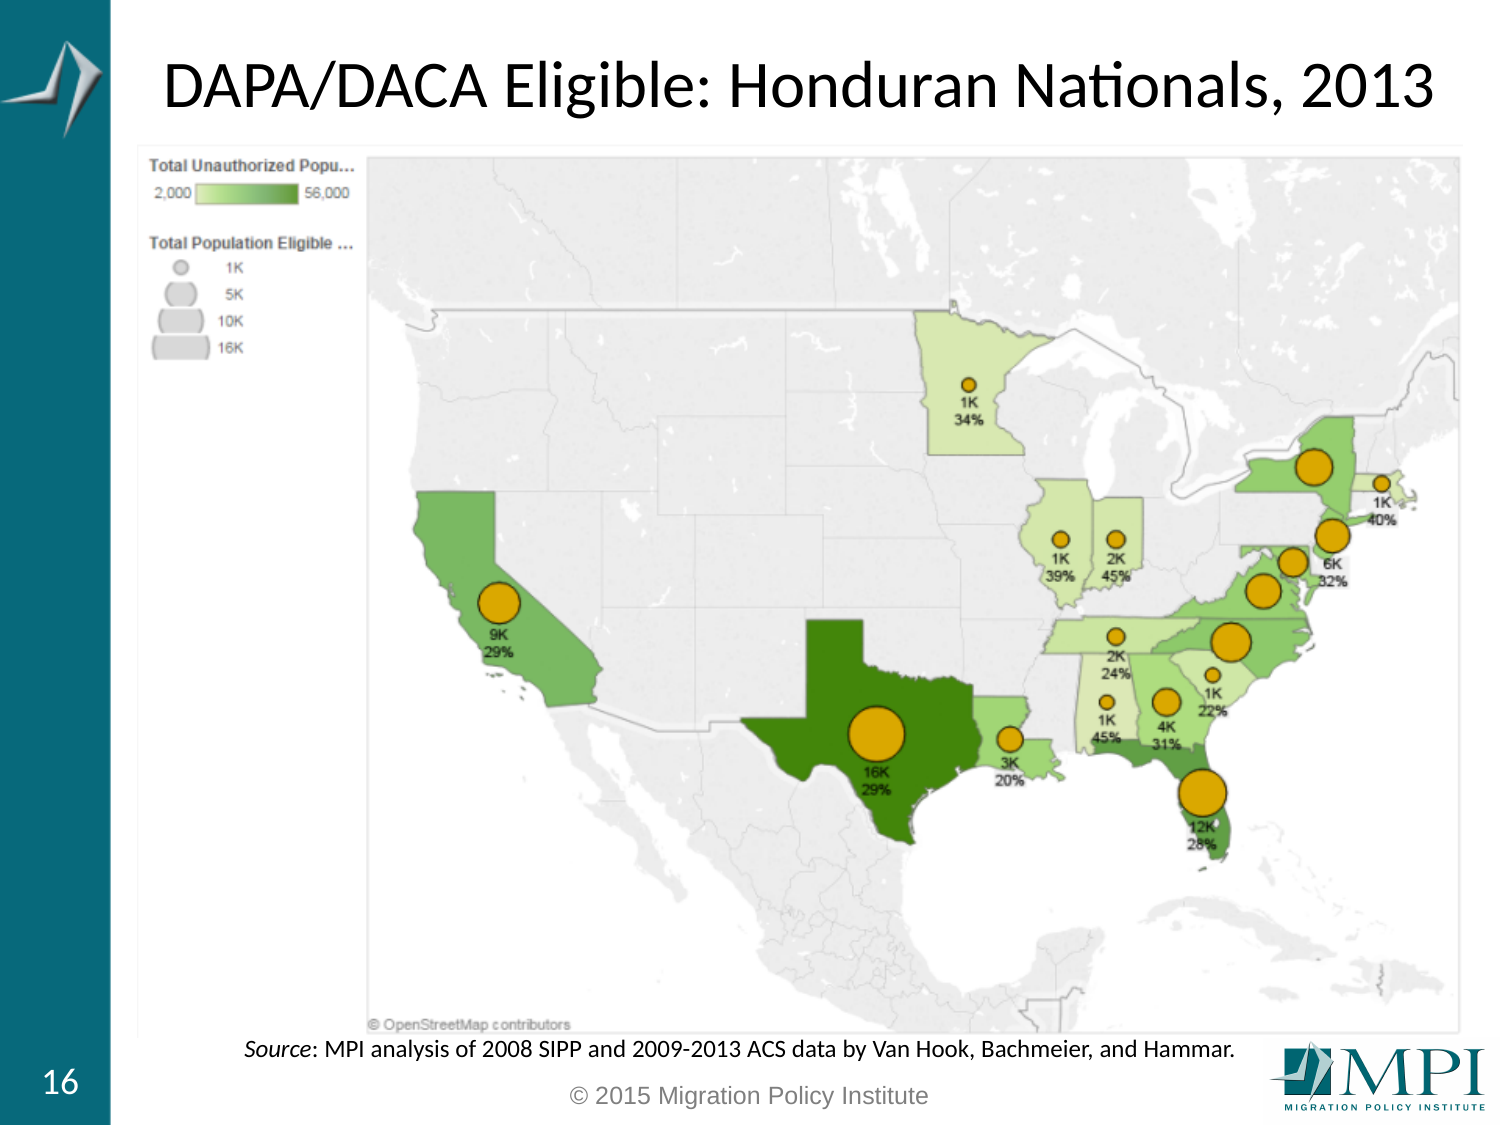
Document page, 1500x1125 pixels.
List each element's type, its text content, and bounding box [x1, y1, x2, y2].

picture [0, 0, 1500, 1125]
text_box Source: MPI analysis of 2008 SIPP and 2009-2013 ACS data by Van Hook, Bachmeier, and Hammar. [125, 1025, 1363, 1070]
text_box 16 [26, 1049, 105, 1110]
title DAPA/DACA Eligible: Honduran Nationals, 2013 [99, 0, 1500, 175]
footer © 2015 Migration Policy Institute [512, 1070, 988, 1125]
